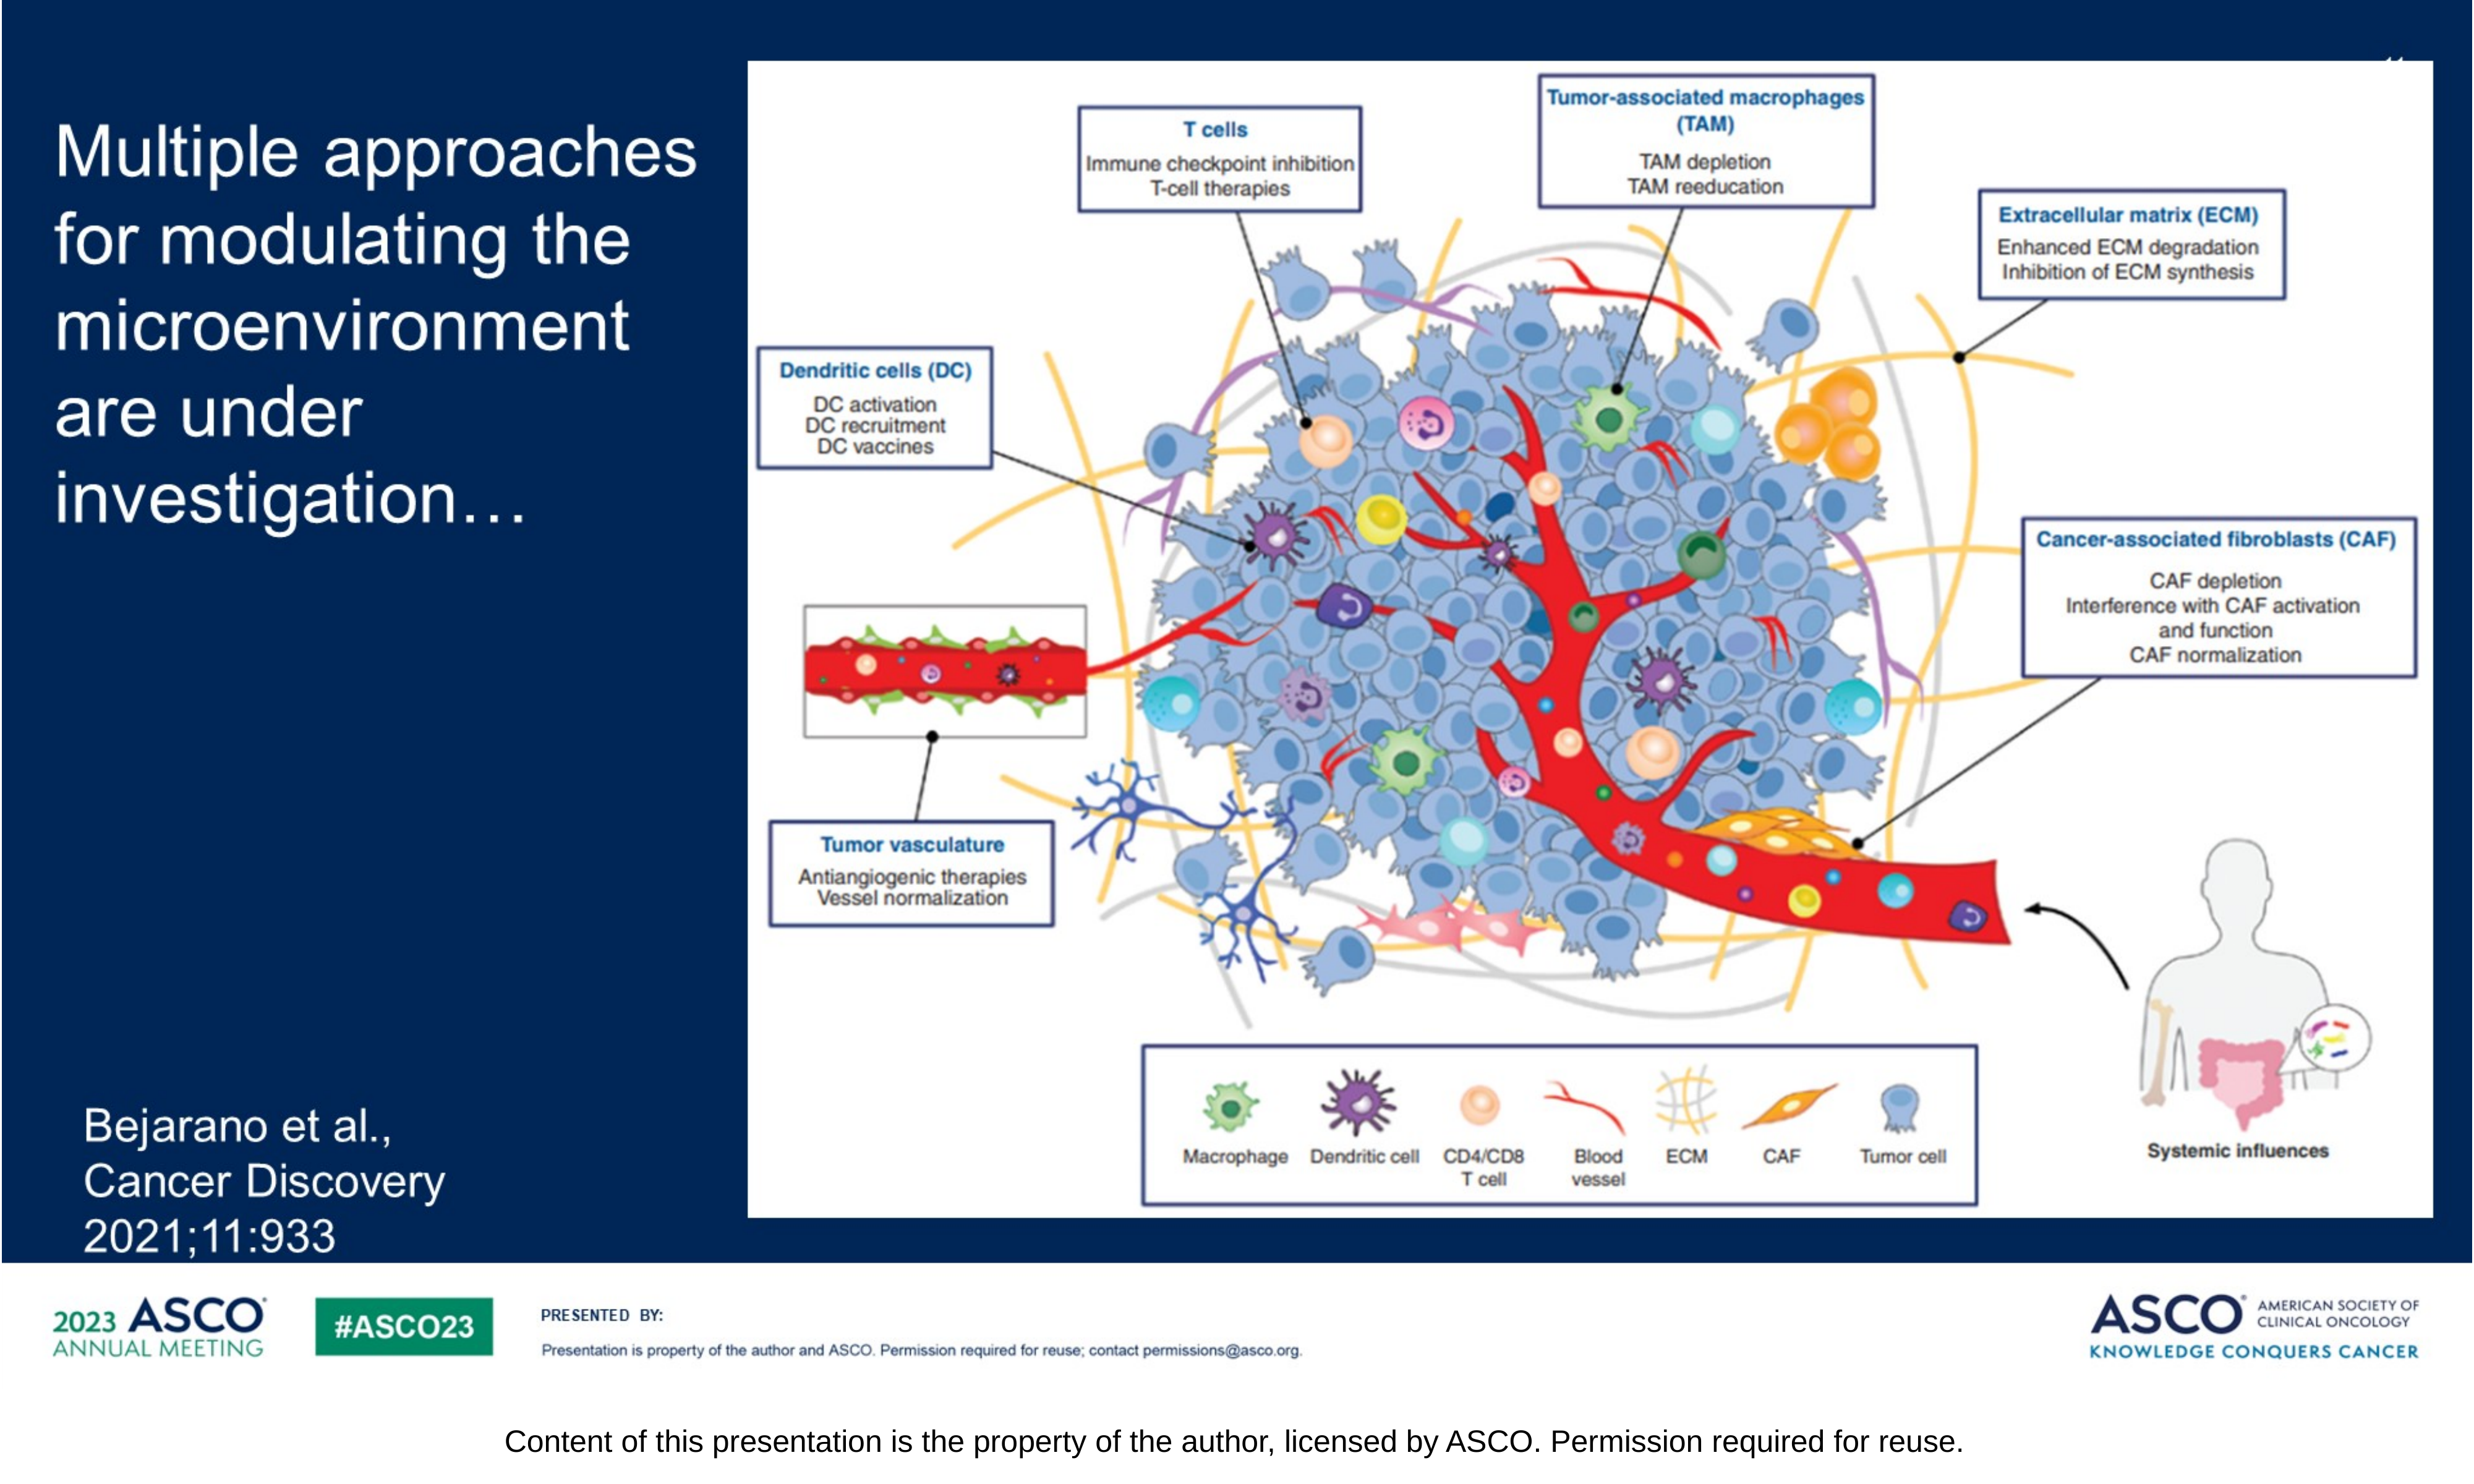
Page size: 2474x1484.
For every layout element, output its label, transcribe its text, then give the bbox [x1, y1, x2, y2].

picture [2, 0, 2472, 1389]
text_box Content of this presentation is the property of the author, licensed by ASCO. Permission required for reuse. [0, 1399, 2474, 1477]
